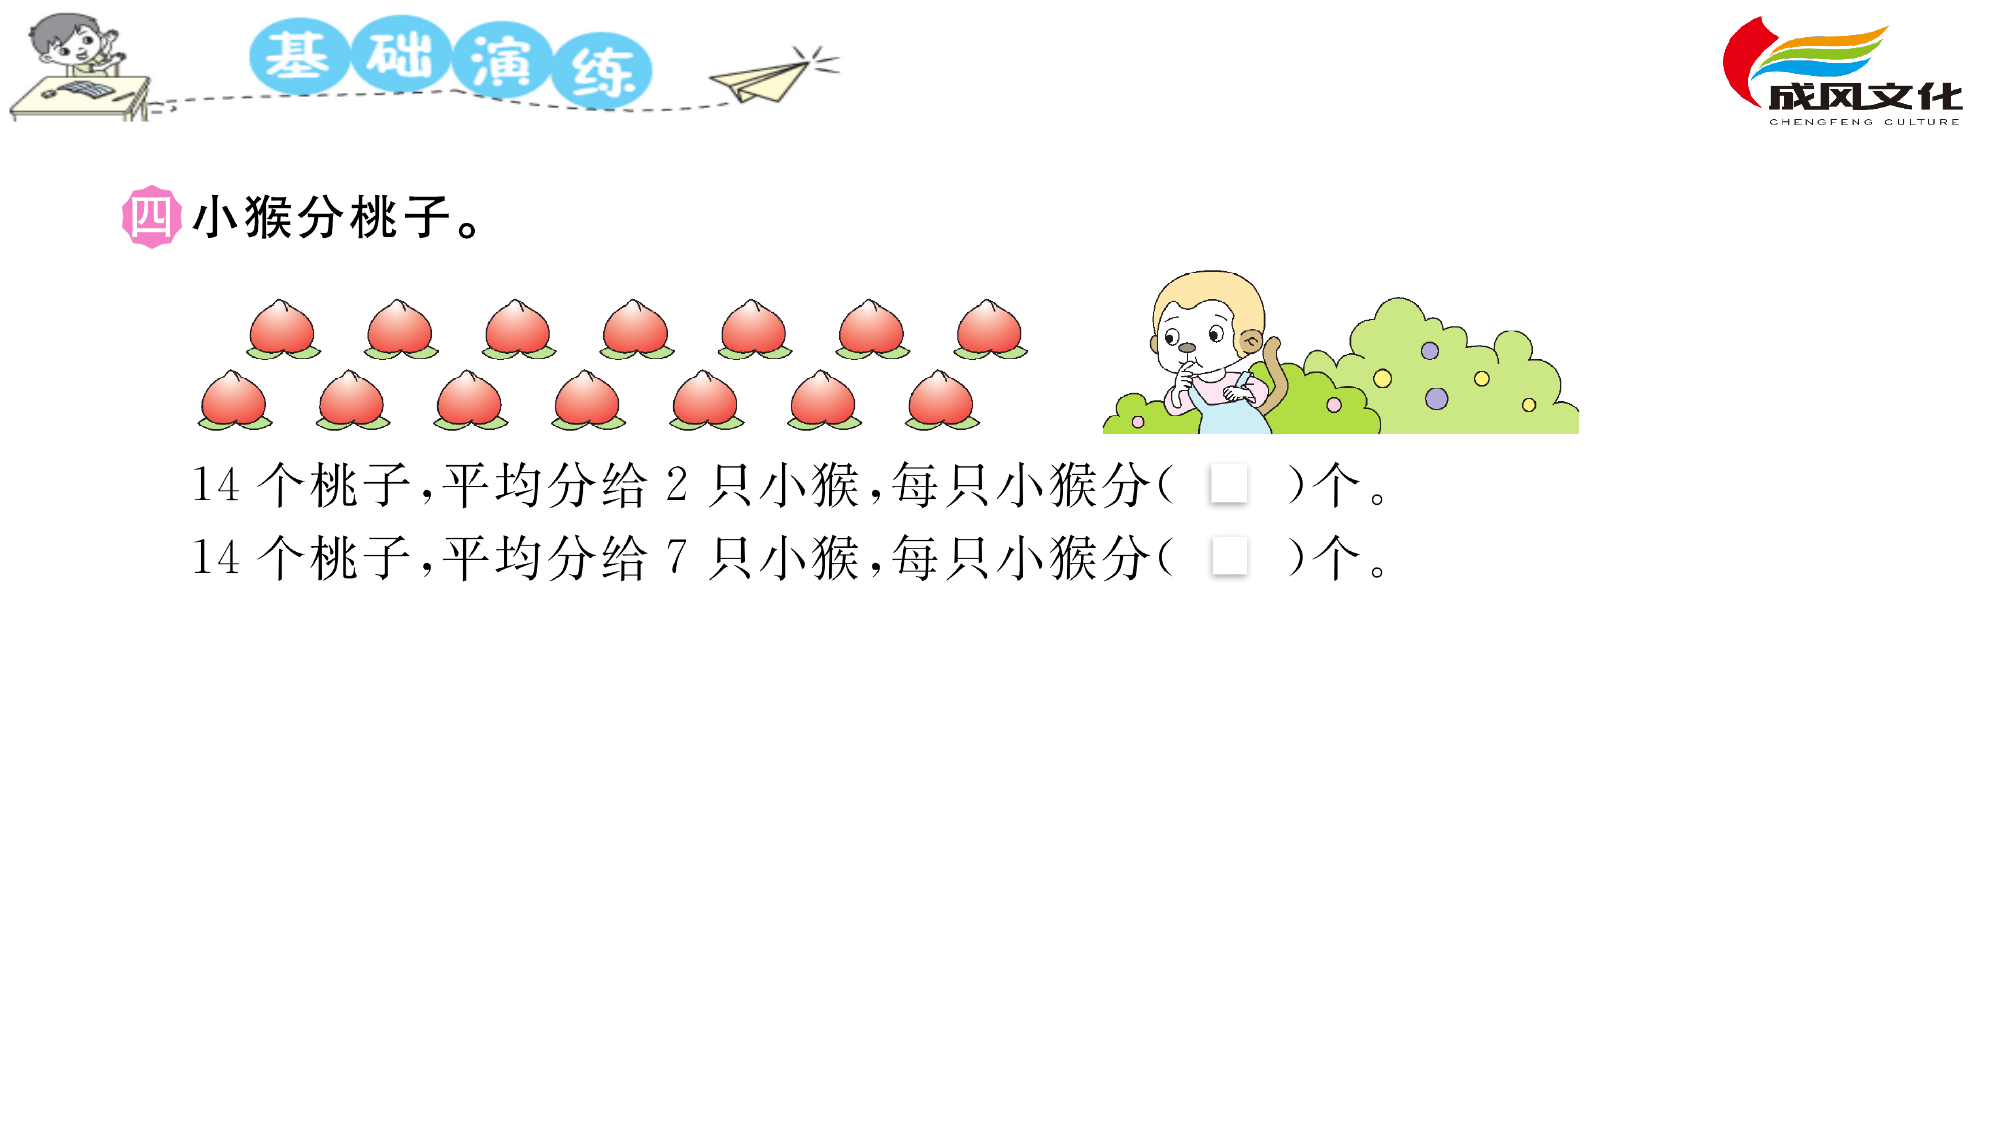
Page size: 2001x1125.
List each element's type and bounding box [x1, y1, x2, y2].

picture [117, 176, 2000, 595]
picture [1708, 0, 1986, 136]
picture [2, 4, 855, 133]
